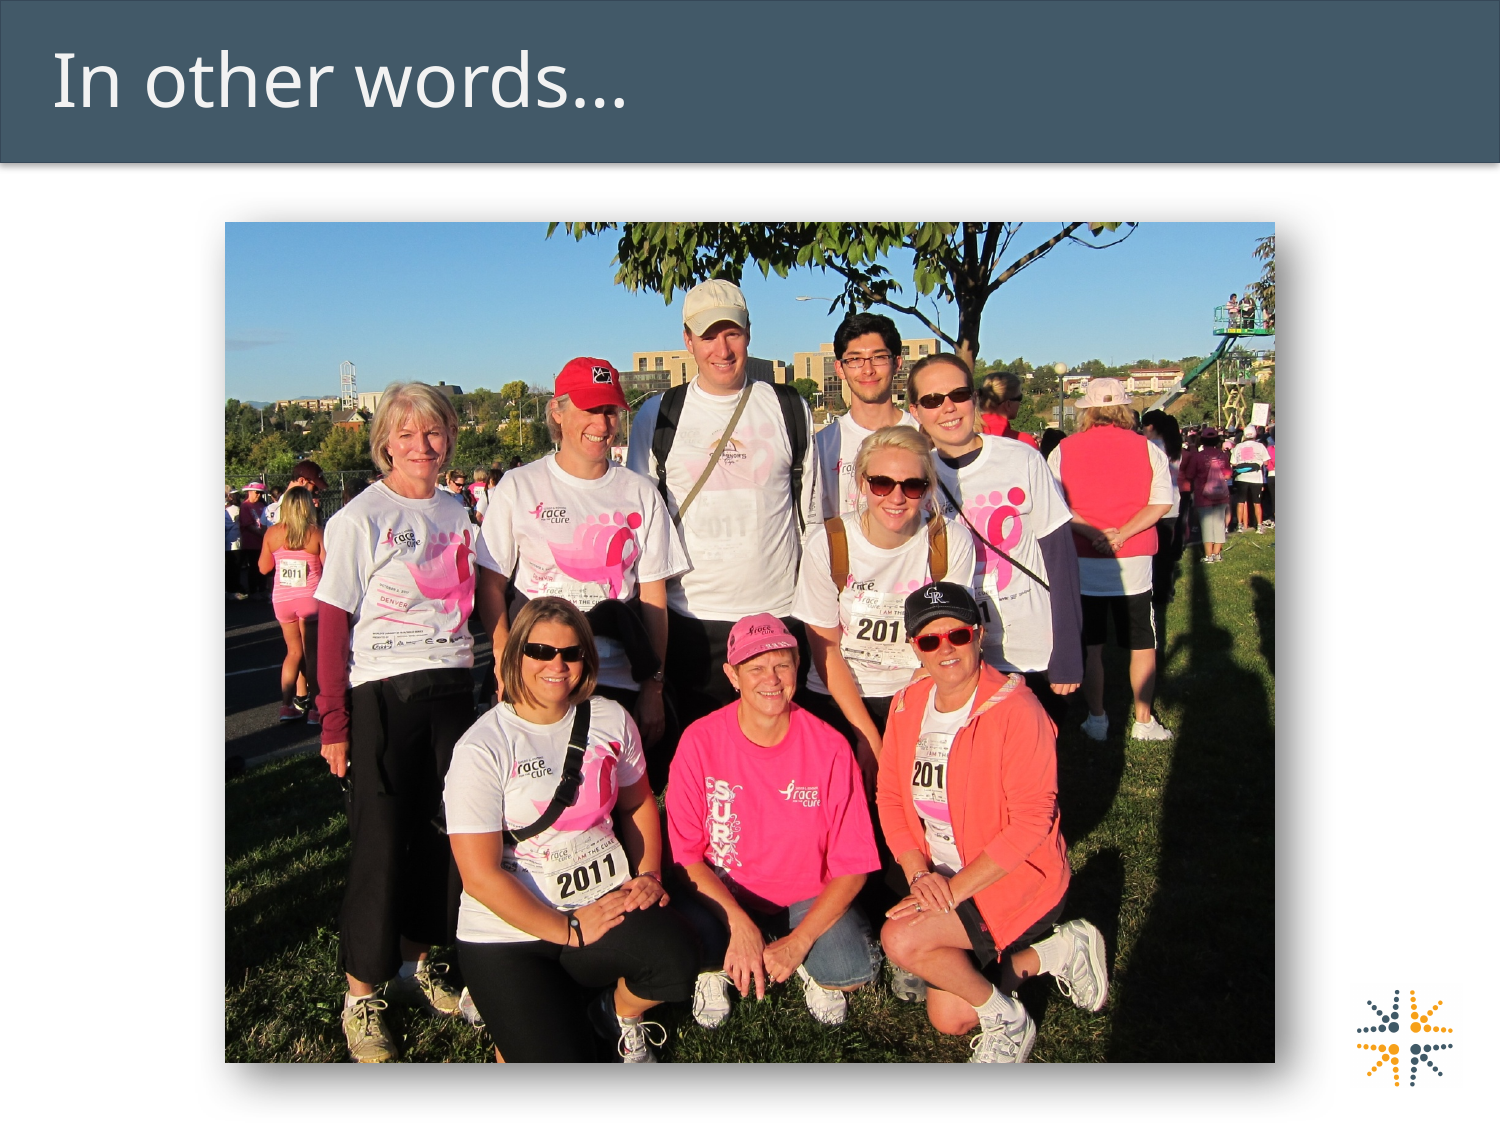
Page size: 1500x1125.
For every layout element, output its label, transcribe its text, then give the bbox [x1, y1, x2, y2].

picture [1349, 982, 1463, 1088]
text_box In other words… [37, 24, 1213, 130]
picture [224, 222, 1276, 1063]
text_box [0, 0, 1500, 163]
